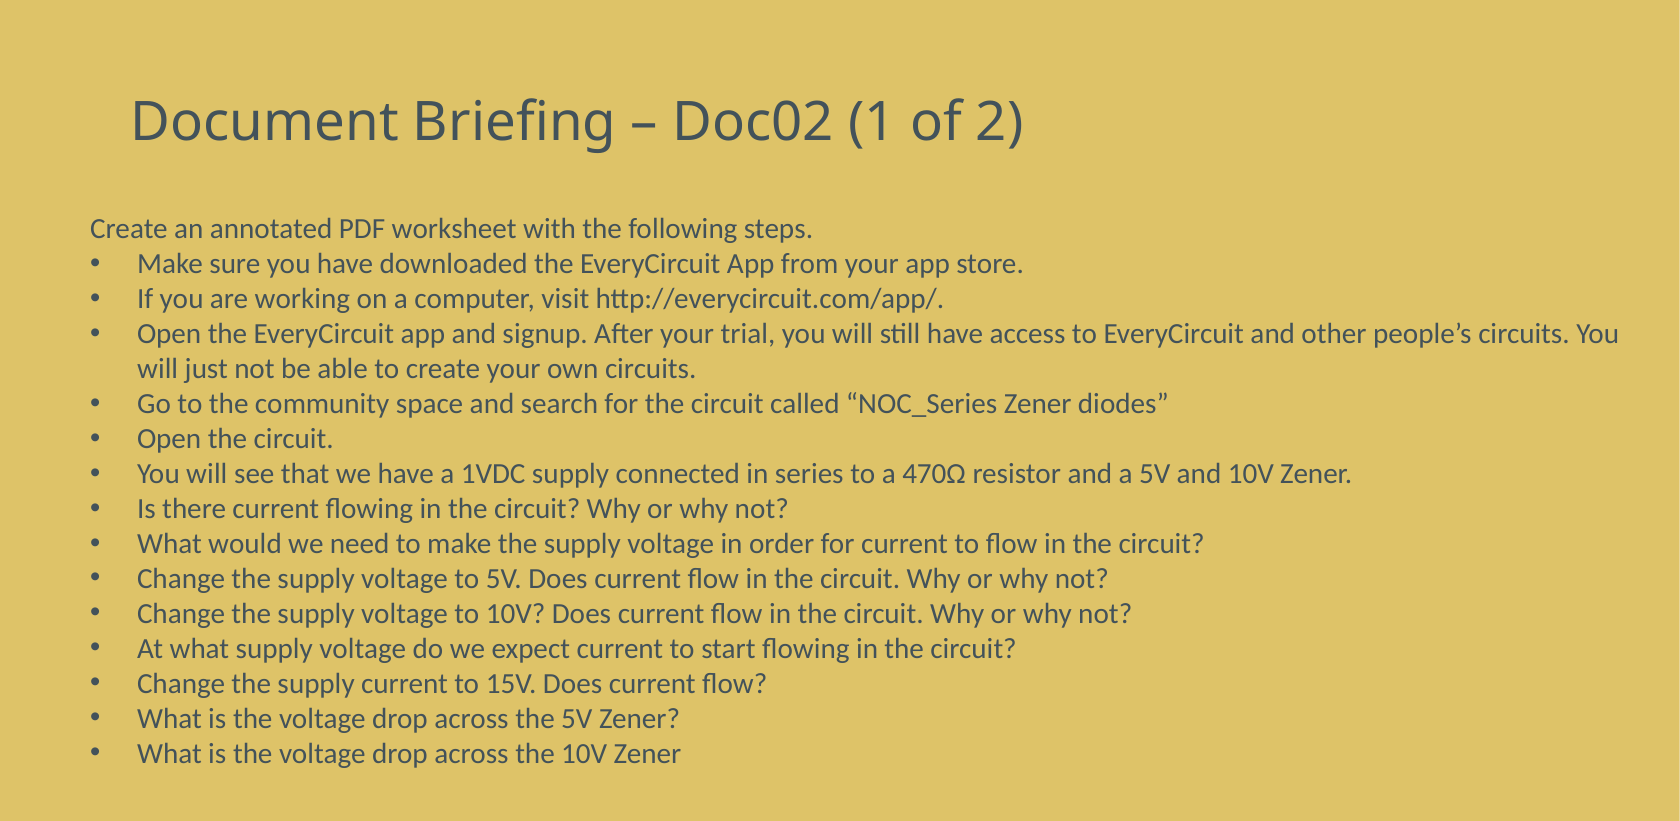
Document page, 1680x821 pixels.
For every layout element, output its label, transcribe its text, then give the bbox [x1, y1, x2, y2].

title Document Briefing – Doc02 (1 of 2) [115, 43, 1565, 202]
text_box Create an annotated PDF worksheet with the following steps. Make sure you have downloaded the EveryCircuit App from your app store. If you are working on a computer, visit http://everycircuit.com/app/. Open the EveryCircuit app and signup. After your trial, you will still have access to EveryCircuit and other people’s circuits. You will just not be able to create your own circuits. Go to the community space and search for the circuit called “NOC_Series Zener diodes” Open the circuit. You will see that we have a 1VDC supply connected in series to a 470Ω resistor and a 5V and 10V Zener. Is there current flowing in the circuit? Why or why not? What would we need to make the supply voltage in order for current to flow in the circuit? Change the supply voltage to 5V. Does current flow in the circuit. Why or why not? Change the supply voltage to 10V? Does current flow in the circuit. Why or why not? At what supply voltage do we expect current to start flowing in the circuit? Change the supply current to 15V. Does current flow? What is the voltage drop across the 5V Zener? What is the voltage drop across the 10V Zener [75, 202, 1658, 777]
